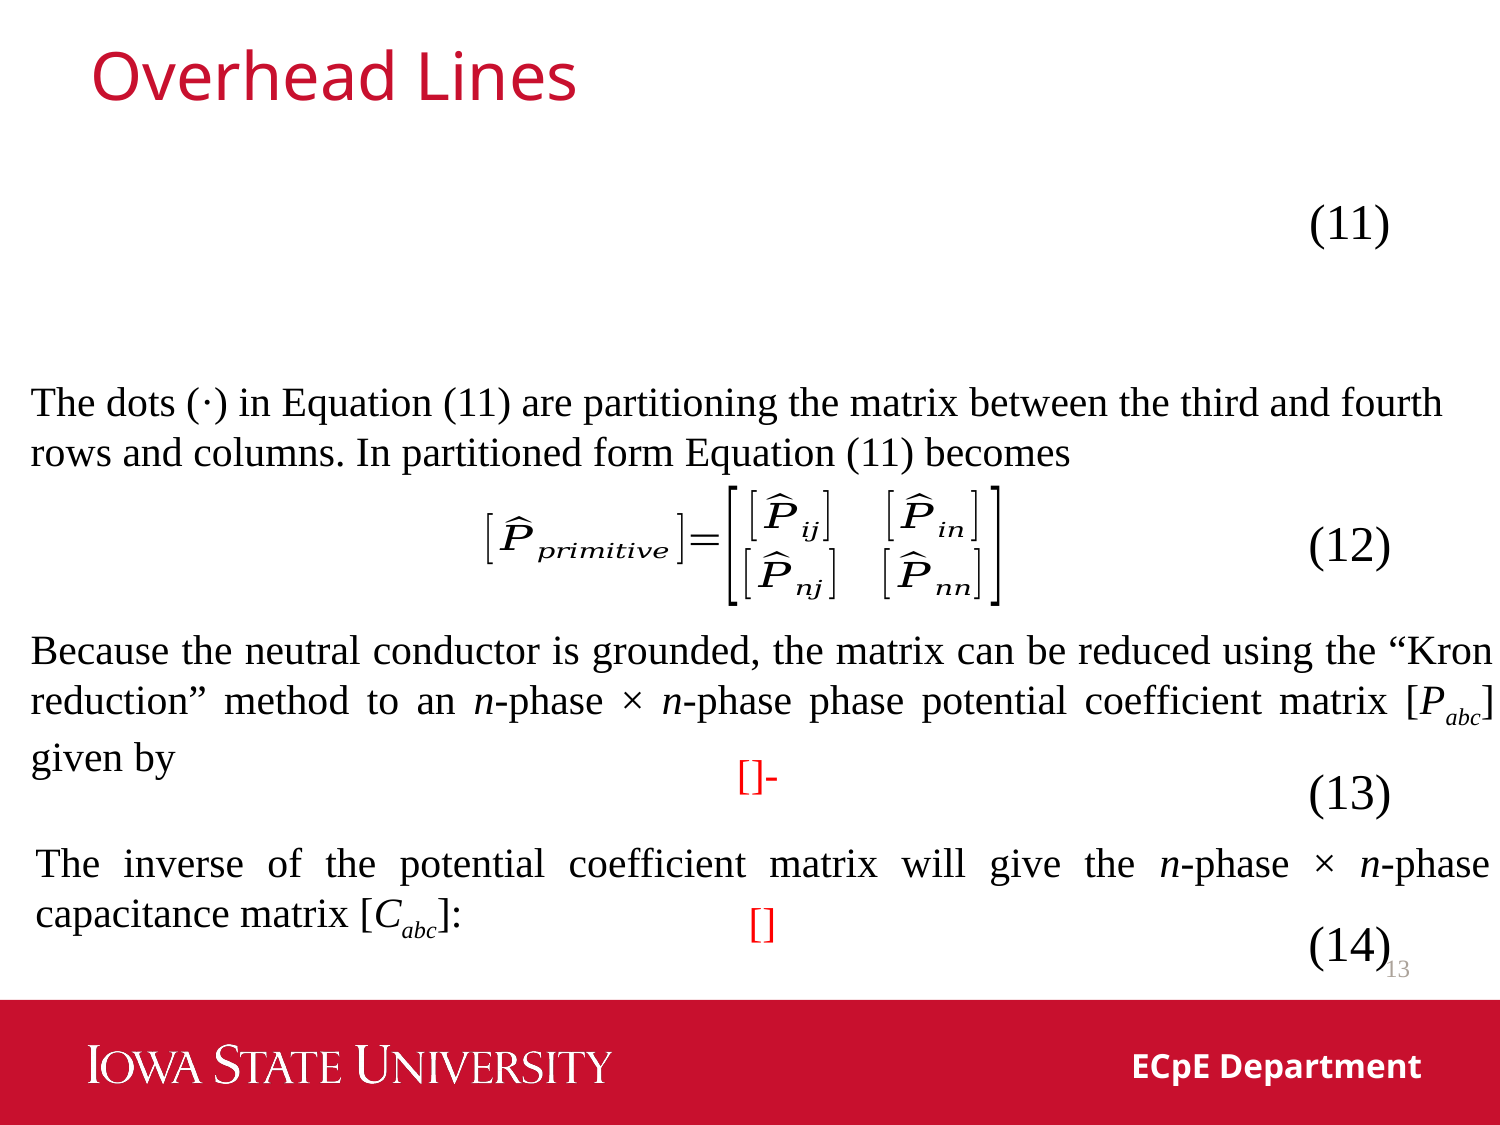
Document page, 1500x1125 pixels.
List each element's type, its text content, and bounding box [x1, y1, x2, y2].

text_box (11) [1294, 182, 1406, 257]
text_box The inverse of the potential coefficient matrix will give the n-phase × n-phase capacitance matrix [Cabc]: [20, 828, 1500, 951]
title Overhead Lines [74, 24, 1351, 213]
list ECpE Department [1037, 1037, 1438, 1101]
text_box (13) [1293, 751, 1407, 827]
slide_number 13 [1074, 951, 1425, 998]
text_box (14) [1293, 903, 1407, 979]
text_box Because the neutral conductor is grounded, the matrix can be reduced using the “Kron reduction” method to an n-phase × n-phase phase potential coefficient matrix [Pabc] given by [15, 615, 1500, 788]
text_box (12) [1293, 504, 1407, 580]
text_box The dots (·) in Equation (11) are partitioning the matrix between the third and fourth rows and columns. In partitioned form Equation (11) becomes [15, 367, 1500, 483]
picture [87, 1044, 613, 1088]
